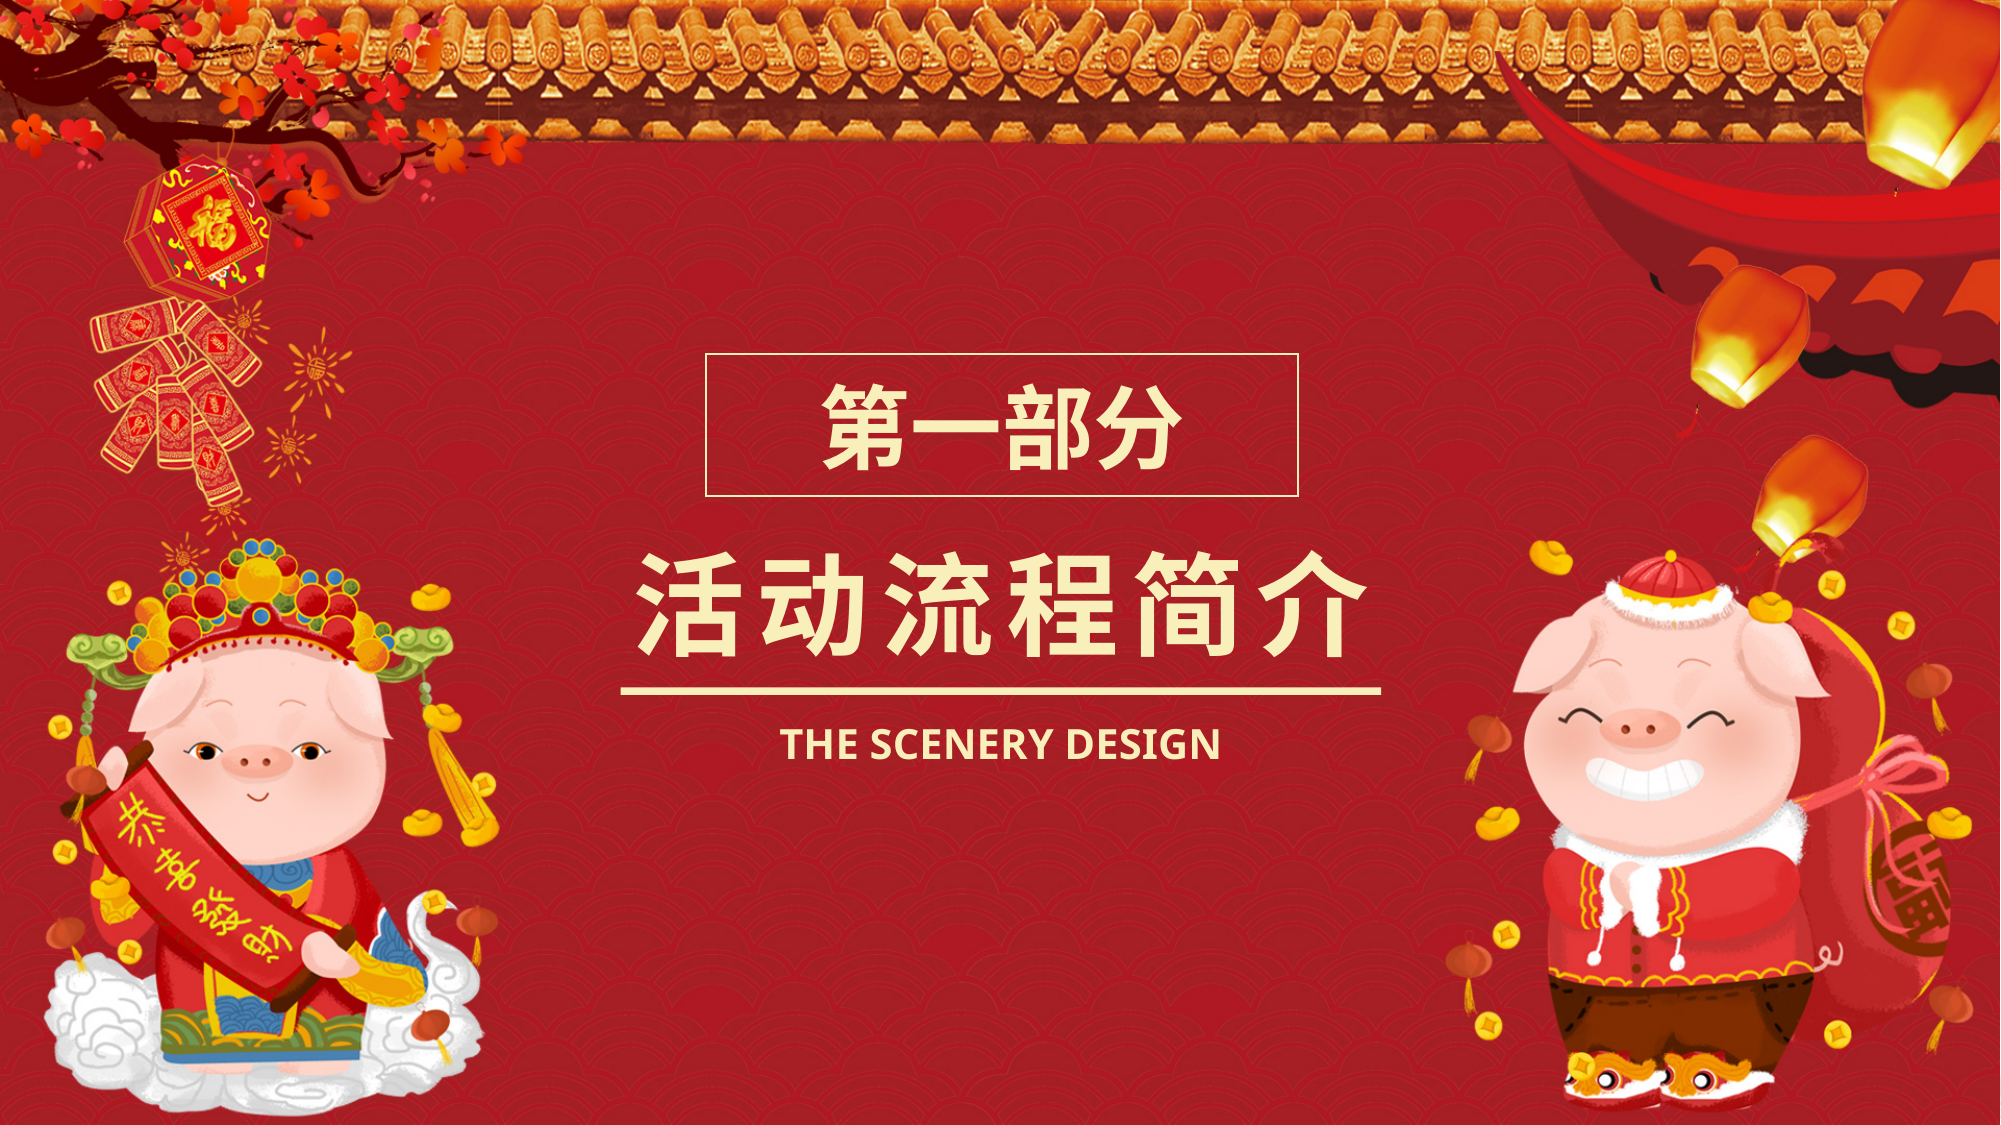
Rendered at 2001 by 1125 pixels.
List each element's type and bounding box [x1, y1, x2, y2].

text_box [705, 354, 1299, 497]
text_box [596, 527, 1405, 777]
picture [0, 0, 2001, 1125]
